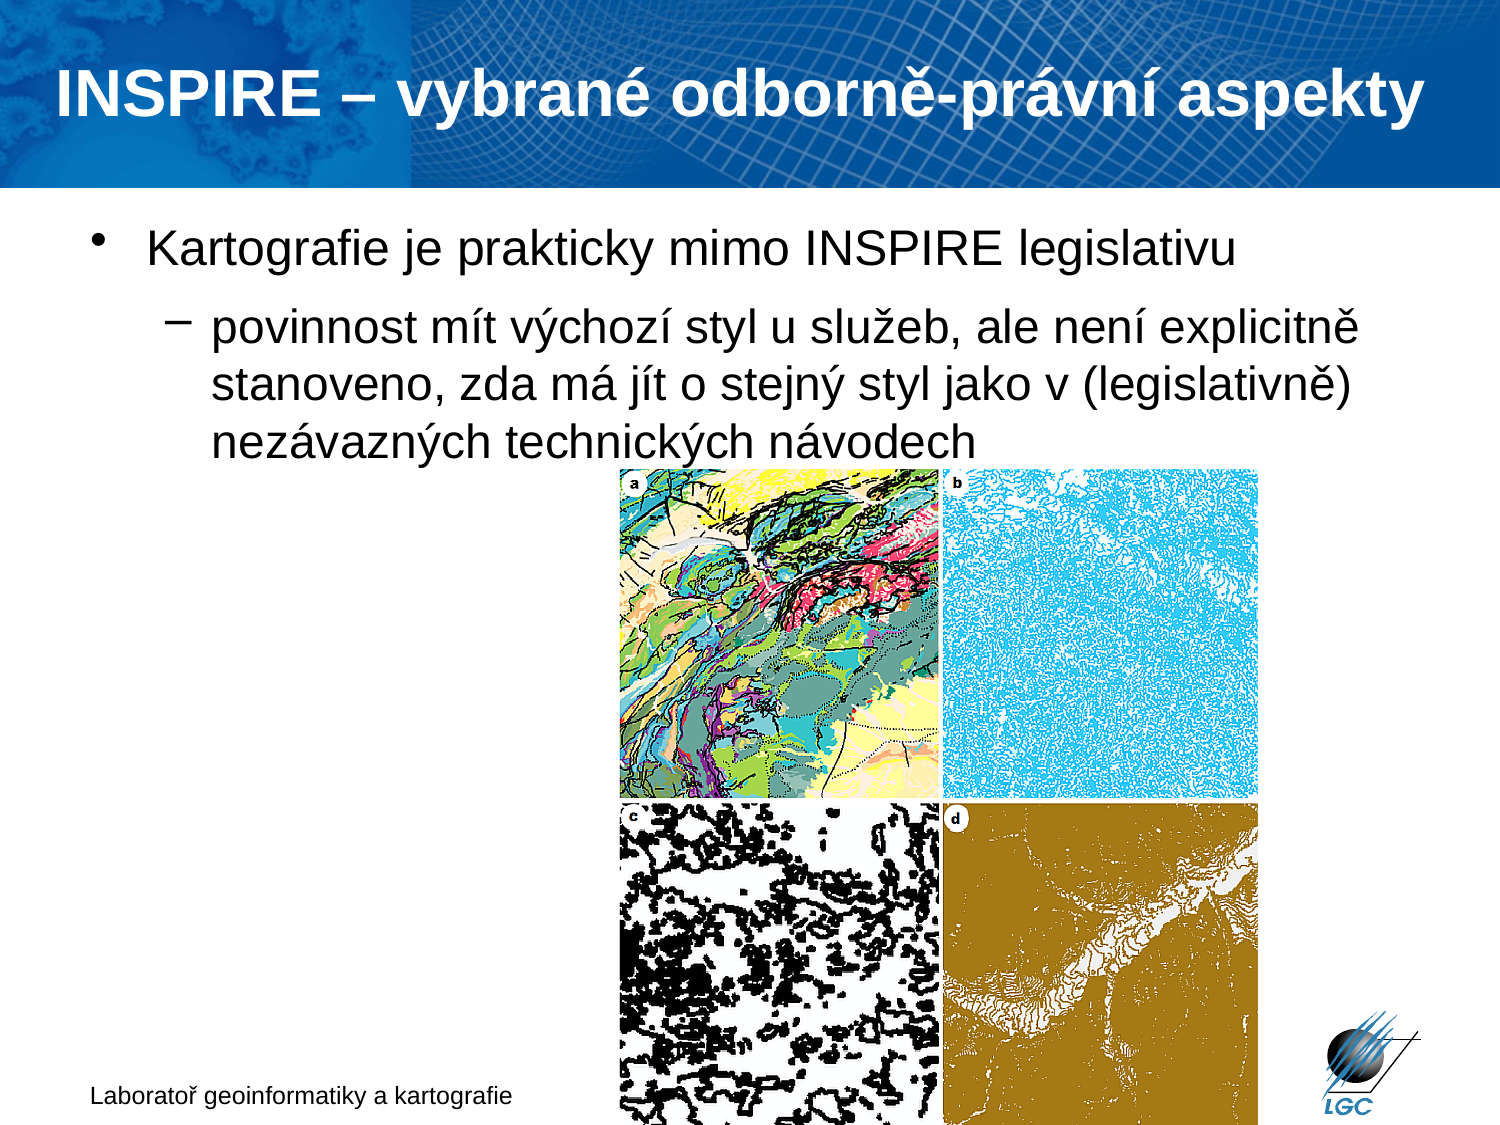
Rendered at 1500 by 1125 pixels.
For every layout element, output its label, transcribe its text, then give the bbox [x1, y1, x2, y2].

list Kartografie je prakticky mimo INSPIRE legislativu povinnost mít výchozí styl u služeb, ale není explicitně stanoveno, zda má jít o stejný styl jako v (legislativně) nezávazných technických návodech [75, 208, 1425, 1047]
picture [993, 709, 1007, 723]
picture [0, 0, 1500, 188]
picture [1226, 673, 1233, 680]
picture [1226, 581, 1237, 601]
picture [1198, 751, 1203, 762]
picture [981, 707, 986, 715]
picture [1159, 575, 1164, 583]
picture [1088, 524, 1114, 564]
picture [1218, 667, 1226, 674]
picture [1179, 518, 1186, 524]
picture [993, 672, 1006, 690]
picture [1226, 714, 1233, 721]
picture [1118, 657, 1125, 665]
picture [1194, 515, 1202, 520]
picture [1054, 607, 1061, 615]
picture [1159, 495, 1168, 504]
picture [1250, 506, 1259, 528]
picture [978, 520, 986, 532]
picture [1138, 574, 1152, 594]
picture [970, 590, 978, 599]
text_box INSPIRE – vybrané odborně-právní aspekty [41, 42, 1471, 138]
picture [1037, 514, 1047, 529]
picture [1254, 673, 1259, 686]
picture [985, 472, 1045, 512]
picture [1184, 488, 1213, 514]
picture [1167, 475, 1179, 485]
picture [979, 523, 1000, 540]
picture [1198, 560, 1223, 590]
picture [1012, 730, 1022, 737]
picture [1174, 608, 1180, 616]
picture [1110, 764, 1119, 769]
picture [1023, 519, 1031, 531]
picture [1208, 539, 1217, 549]
picture [1132, 677, 1139, 684]
picture [1029, 621, 1039, 628]
picture [1118, 531, 1143, 544]
picture [1224, 512, 1228, 523]
picture [1046, 686, 1054, 695]
picture [1139, 560, 1156, 586]
picture [1123, 666, 1136, 677]
picture [1218, 677, 1226, 683]
picture [1182, 733, 1194, 740]
picture [1254, 689, 1259, 700]
picture [948, 774, 968, 784]
picture [1022, 588, 1030, 598]
picture [1177, 526, 1182, 534]
picture [994, 581, 1001, 589]
picture [1115, 702, 1129, 708]
picture [1244, 469, 1259, 477]
picture [1041, 675, 1050, 681]
picture [1126, 482, 1134, 488]
picture [989, 741, 1002, 753]
picture [989, 702, 998, 707]
picture [1006, 694, 1016, 698]
picture [983, 620, 993, 630]
picture [1018, 617, 1027, 624]
picture [1078, 572, 1083, 580]
picture [1038, 668, 1054, 676]
picture [1055, 545, 1063, 554]
picture [1228, 698, 1236, 707]
picture [1124, 556, 1135, 570]
picture [1160, 482, 1171, 496]
picture [1151, 549, 1163, 570]
picture [1220, 763, 1231, 776]
picture [1084, 701, 1090, 714]
picture [1142, 522, 1150, 533]
picture [1242, 605, 1249, 612]
picture [1057, 685, 1062, 693]
picture [975, 540, 983, 547]
picture [1238, 732, 1253, 739]
picture [962, 575, 973, 585]
picture [1185, 573, 1191, 581]
picture [1082, 716, 1092, 728]
picture [1238, 553, 1251, 561]
picture [1053, 650, 1060, 662]
picture [1116, 481, 1127, 490]
picture [985, 589, 994, 597]
picture [1251, 528, 1259, 550]
picture [1192, 766, 1207, 776]
picture [1159, 717, 1165, 730]
picture [1131, 607, 1141, 615]
picture [945, 715, 950, 723]
picture [965, 528, 980, 535]
picture [1098, 747, 1102, 757]
picture [1218, 695, 1225, 706]
picture [1194, 738, 1202, 744]
picture [1226, 682, 1231, 695]
picture [1207, 776, 1219, 784]
picture [1071, 513, 1080, 523]
picture [991, 573, 997, 580]
picture [1074, 516, 1089, 533]
picture [1144, 776, 1156, 789]
picture [1011, 708, 1020, 716]
picture [1208, 718, 1224, 732]
picture [1016, 469, 1025, 480]
picture [1071, 544, 1085, 555]
picture [1114, 746, 1121, 755]
picture [1136, 524, 1141, 532]
picture [1043, 469, 1088, 497]
picture [1202, 469, 1212, 481]
picture [1179, 598, 1186, 604]
picture [966, 559, 978, 565]
picture [1214, 518, 1223, 525]
picture [1116, 555, 1122, 565]
picture [1157, 511, 1161, 522]
picture [1144, 717, 1154, 733]
picture [1059, 644, 1073, 658]
picture [979, 686, 985, 693]
picture [1241, 494, 1249, 502]
picture [1033, 559, 1040, 565]
picture [1027, 700, 1036, 706]
picture [1106, 480, 1114, 488]
picture [973, 513, 1003, 521]
picture [1048, 524, 1055, 537]
picture [1122, 545, 1132, 554]
picture [969, 566, 988, 574]
picture [1238, 682, 1245, 697]
picture [1252, 622, 1259, 648]
picture [1218, 550, 1227, 565]
picture [990, 504, 1004, 512]
picture [1023, 738, 1027, 748]
picture [1232, 772, 1237, 781]
picture [1251, 545, 1259, 555]
picture [980, 556, 987, 564]
picture [1142, 510, 1154, 518]
picture [1105, 496, 1113, 503]
picture [1192, 561, 1200, 573]
picture [991, 672, 997, 683]
picture [947, 538, 962, 555]
picture [1217, 579, 1228, 601]
picture [1125, 490, 1143, 513]
picture [953, 523, 963, 528]
picture [1222, 565, 1229, 573]
picture [1175, 713, 1184, 722]
picture [1179, 762, 1188, 769]
picture [1229, 568, 1246, 579]
picture [977, 604, 988, 617]
picture [1128, 711, 1134, 720]
picture [1189, 778, 1207, 791]
picture [1253, 651, 1259, 670]
picture [1232, 637, 1244, 644]
picture [1170, 745, 1178, 756]
picture [1201, 680, 1210, 685]
picture [1144, 742, 1153, 750]
picture [1192, 478, 1197, 490]
picture [1175, 581, 1184, 590]
picture [1044, 496, 1062, 511]
picture [1015, 679, 1021, 686]
picture [1233, 594, 1240, 605]
picture [1134, 726, 1141, 733]
picture [1223, 632, 1230, 639]
picture [1184, 555, 1189, 568]
picture [959, 685, 972, 693]
picture [1075, 590, 1084, 595]
picture [1206, 469, 1231, 489]
picture [1062, 552, 1067, 565]
picture [1046, 588, 1061, 598]
picture [959, 666, 965, 674]
picture [945, 629, 953, 645]
picture [1113, 665, 1119, 673]
picture [1114, 543, 1121, 549]
picture [1150, 493, 1159, 503]
picture [1077, 561, 1084, 567]
picture [1023, 647, 1036, 660]
picture [619, 469, 1259, 1125]
picture [1159, 678, 1168, 683]
picture [1000, 629, 1011, 636]
picture [1033, 588, 1040, 600]
picture [1254, 480, 1259, 490]
picture [1093, 635, 1102, 645]
picture [1091, 676, 1107, 682]
picture [1219, 750, 1226, 761]
picture [1098, 506, 1107, 519]
picture [994, 724, 1004, 738]
picture [1131, 740, 1138, 746]
picture [1246, 576, 1259, 619]
picture [963, 764, 970, 771]
picture [1004, 508, 1025, 534]
picture [1138, 596, 1145, 603]
picture [997, 560, 1009, 564]
picture [1003, 540, 1015, 549]
picture [1005, 745, 1018, 758]
picture [1002, 537, 1010, 542]
picture [1175, 491, 1192, 502]
picture [975, 482, 983, 490]
picture [997, 652, 1005, 663]
picture [1089, 621, 1101, 630]
picture [1187, 469, 1198, 474]
